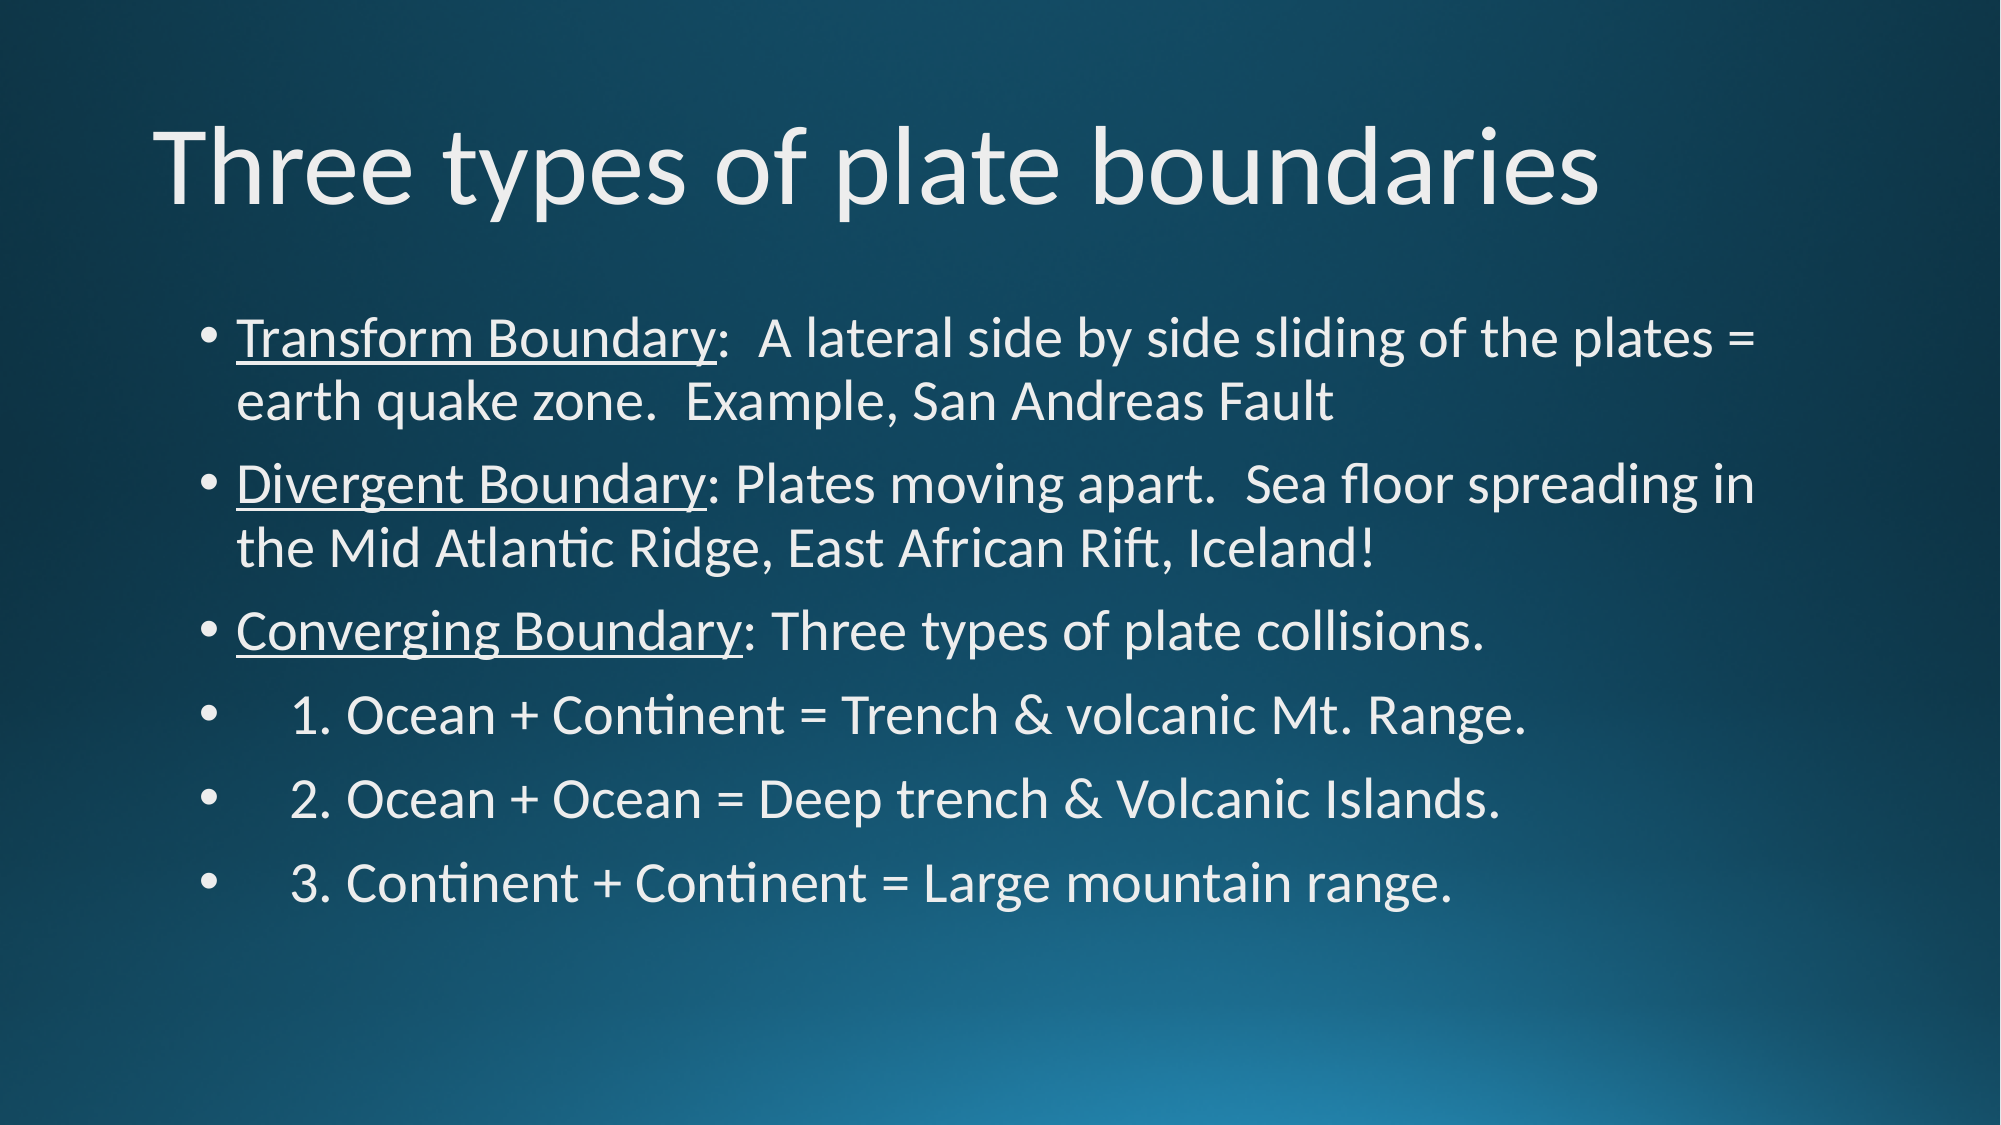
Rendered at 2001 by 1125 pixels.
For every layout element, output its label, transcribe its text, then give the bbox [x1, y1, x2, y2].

title Three types of plate boundaries [137, 59, 1863, 278]
picture [0, 0, 2001, 1125]
list Transform Boundary: A lateral side by side sliding of the plates = earth quake zone. Example, San Andreas Fault Divergent Boundary: Plates moving apart. Sea floor spreading in the Mid Atlantic Ridge, East African Rift, Iceland! Converging Boundary: Three types of plate collisions. 1. Ocean + Continent = Trench & volcanic Mt. Range. 2. Ocean + Ocean = Deep trench & Volcanic Islands. 3. Continent + Continent = Large mountain range. [183, 299, 1863, 1014]
